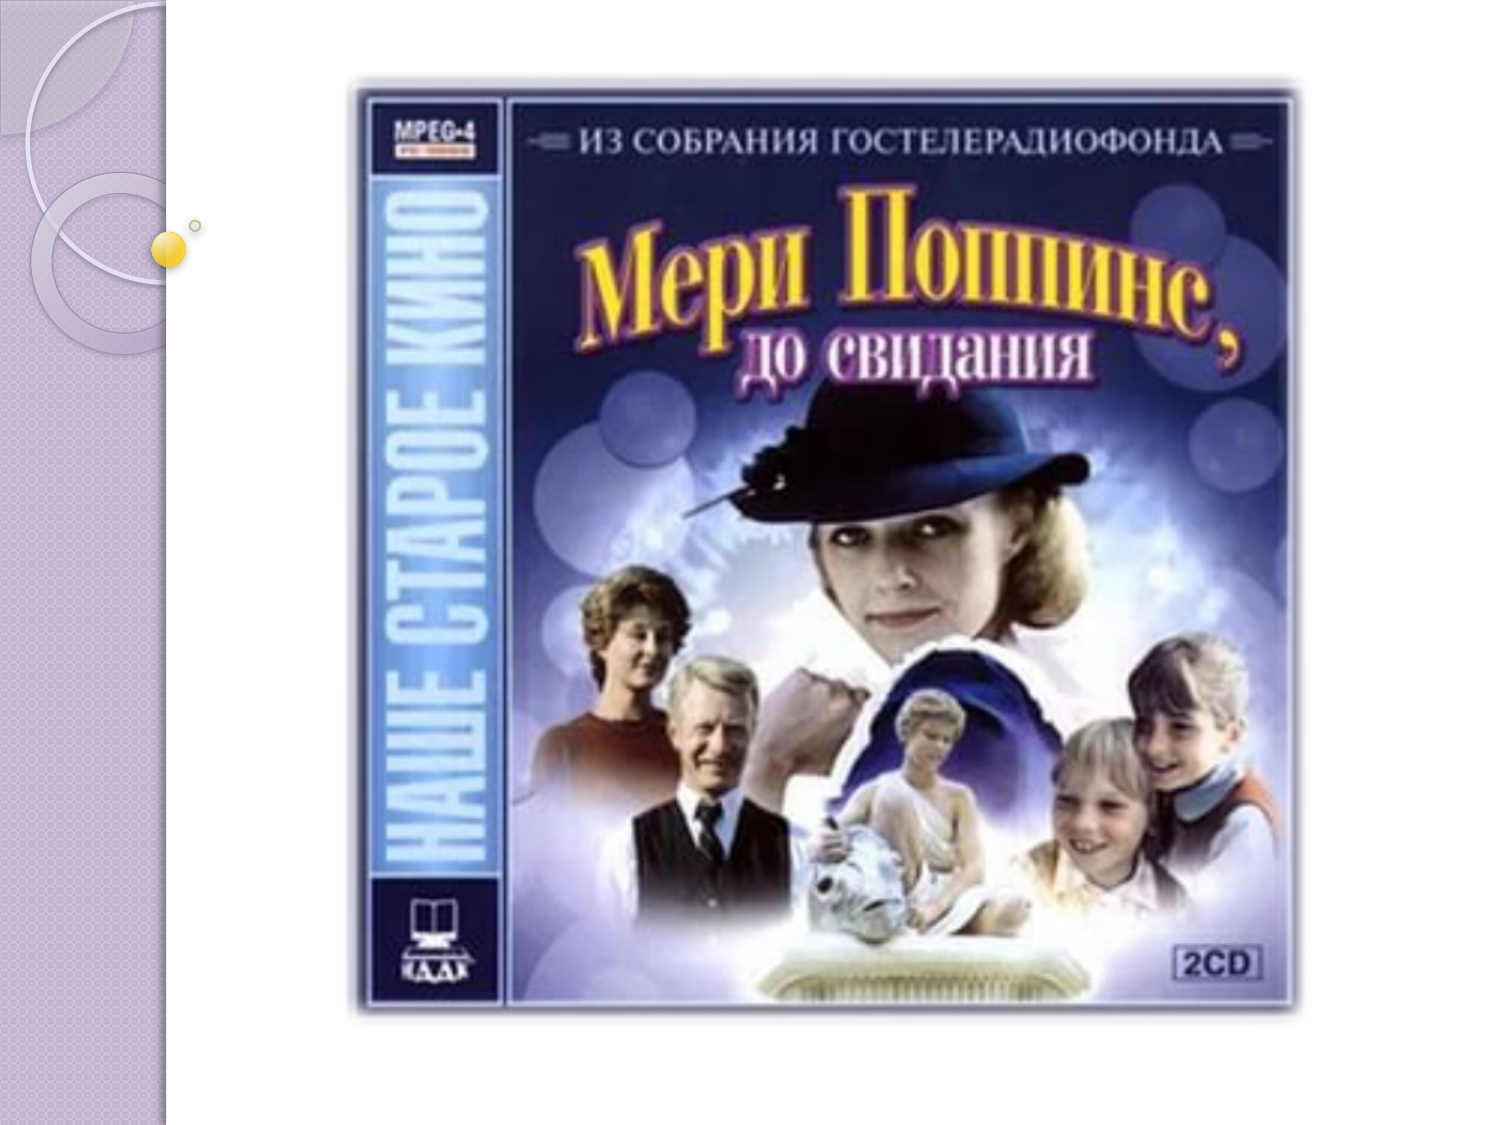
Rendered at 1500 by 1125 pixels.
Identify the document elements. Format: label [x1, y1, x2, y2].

picture [339, 70, 1313, 1029]
